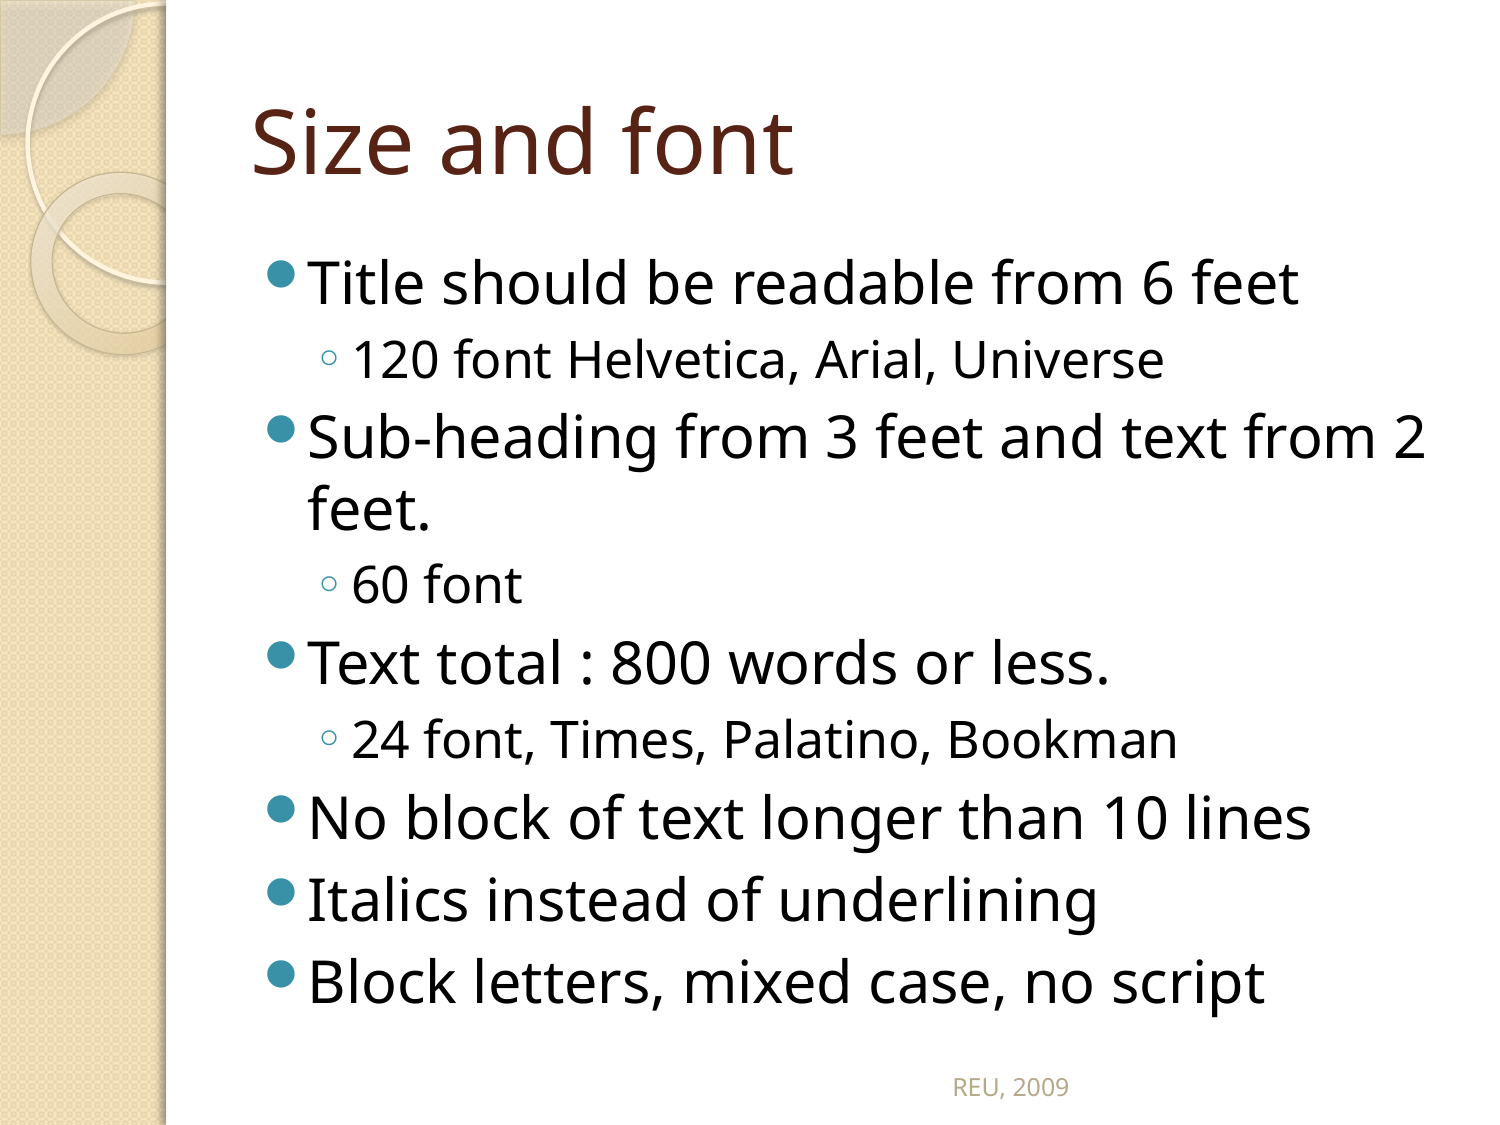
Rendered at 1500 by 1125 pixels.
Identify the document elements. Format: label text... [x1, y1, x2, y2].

footer REU, 2009 [937, 1034, 1413, 1113]
list Title should be readable from 6 feet 120 font Helvetica, Arial, Universe Sub-heading from 3 feet and text from 2 feet. 60 font Text total : 800 words or less. 24 font, Times, Palatino, Bookman No block of text longer than 10 lines Italics instead of underlining Block letters, mixed case, no script [235, 237, 1466, 1025]
title Size and font [235, 45, 1466, 233]
